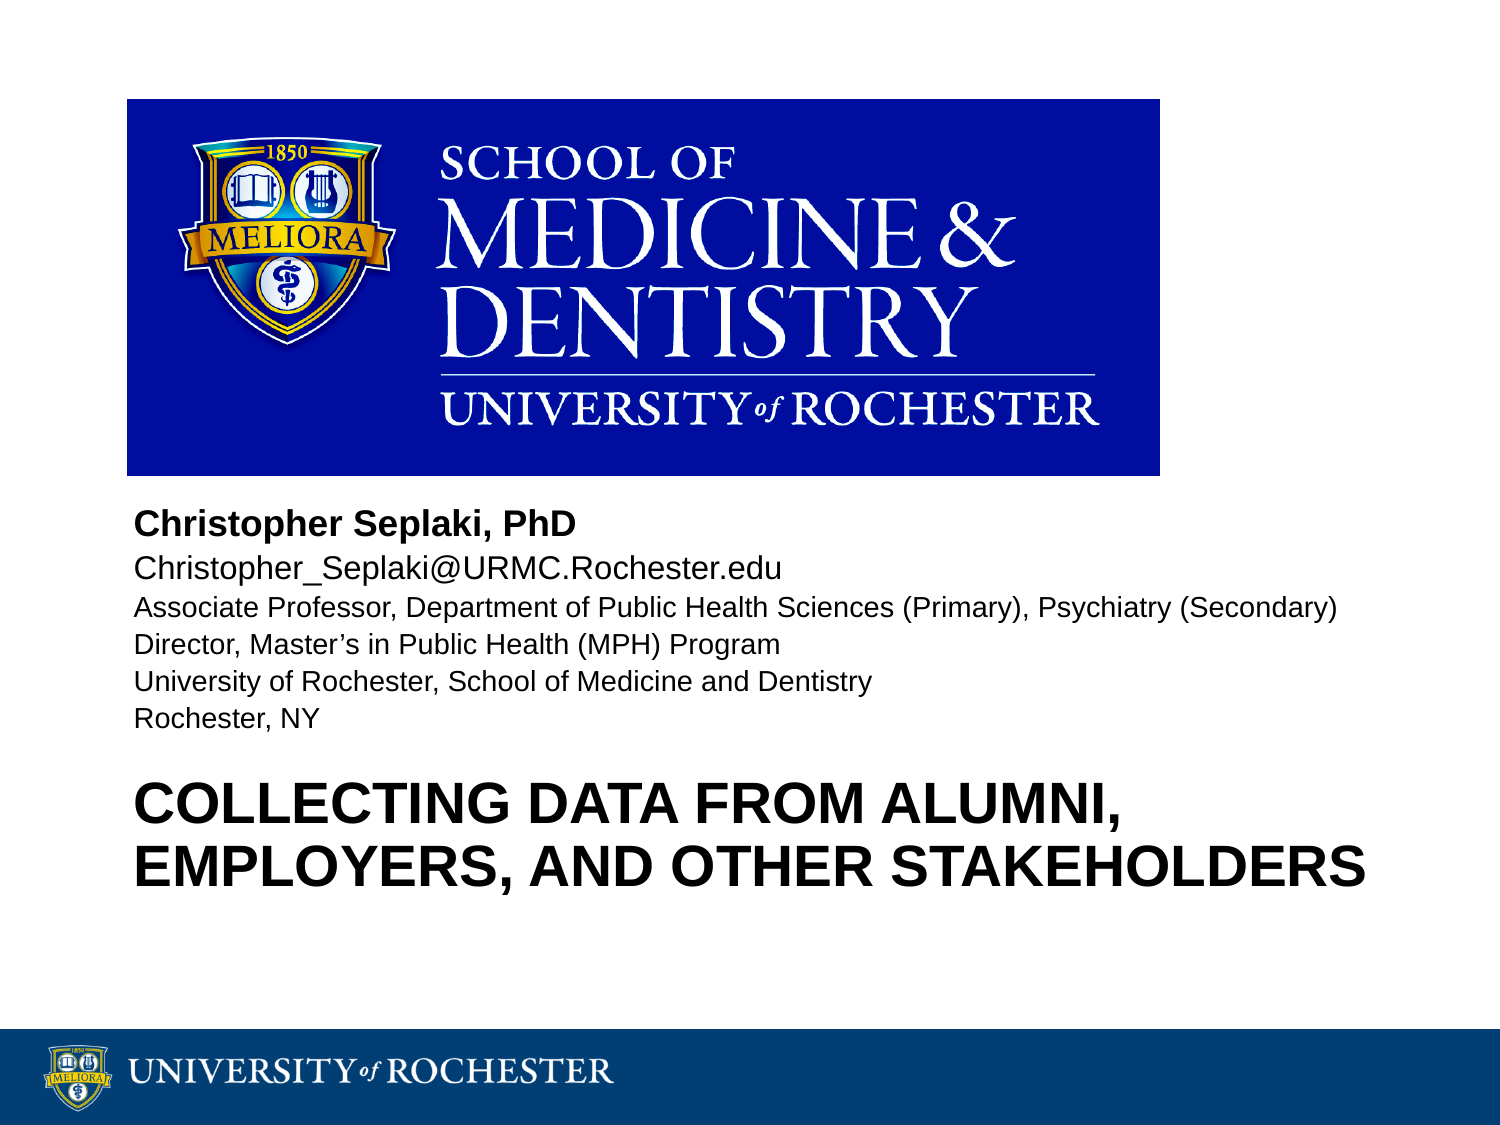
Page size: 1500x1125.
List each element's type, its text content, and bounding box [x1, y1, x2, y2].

picture [127, 99, 1160, 476]
list Christopher Seplaki, PhD Christopher_Seplaki@URMC.Rochester.edu Associate Professor, Department of Public Health Sciences (Primary), Psychiatry (Secondary) Director, Master’s in Public Health (MPH) Program University of Rochester, School of Medicine and Dentistry Rochester, NY [118, 496, 1394, 743]
title Collecting Data from Alumni, Employers, and Other Stakeholders [118, 765, 1394, 990]
picture [0, 1029, 1500, 1125]
